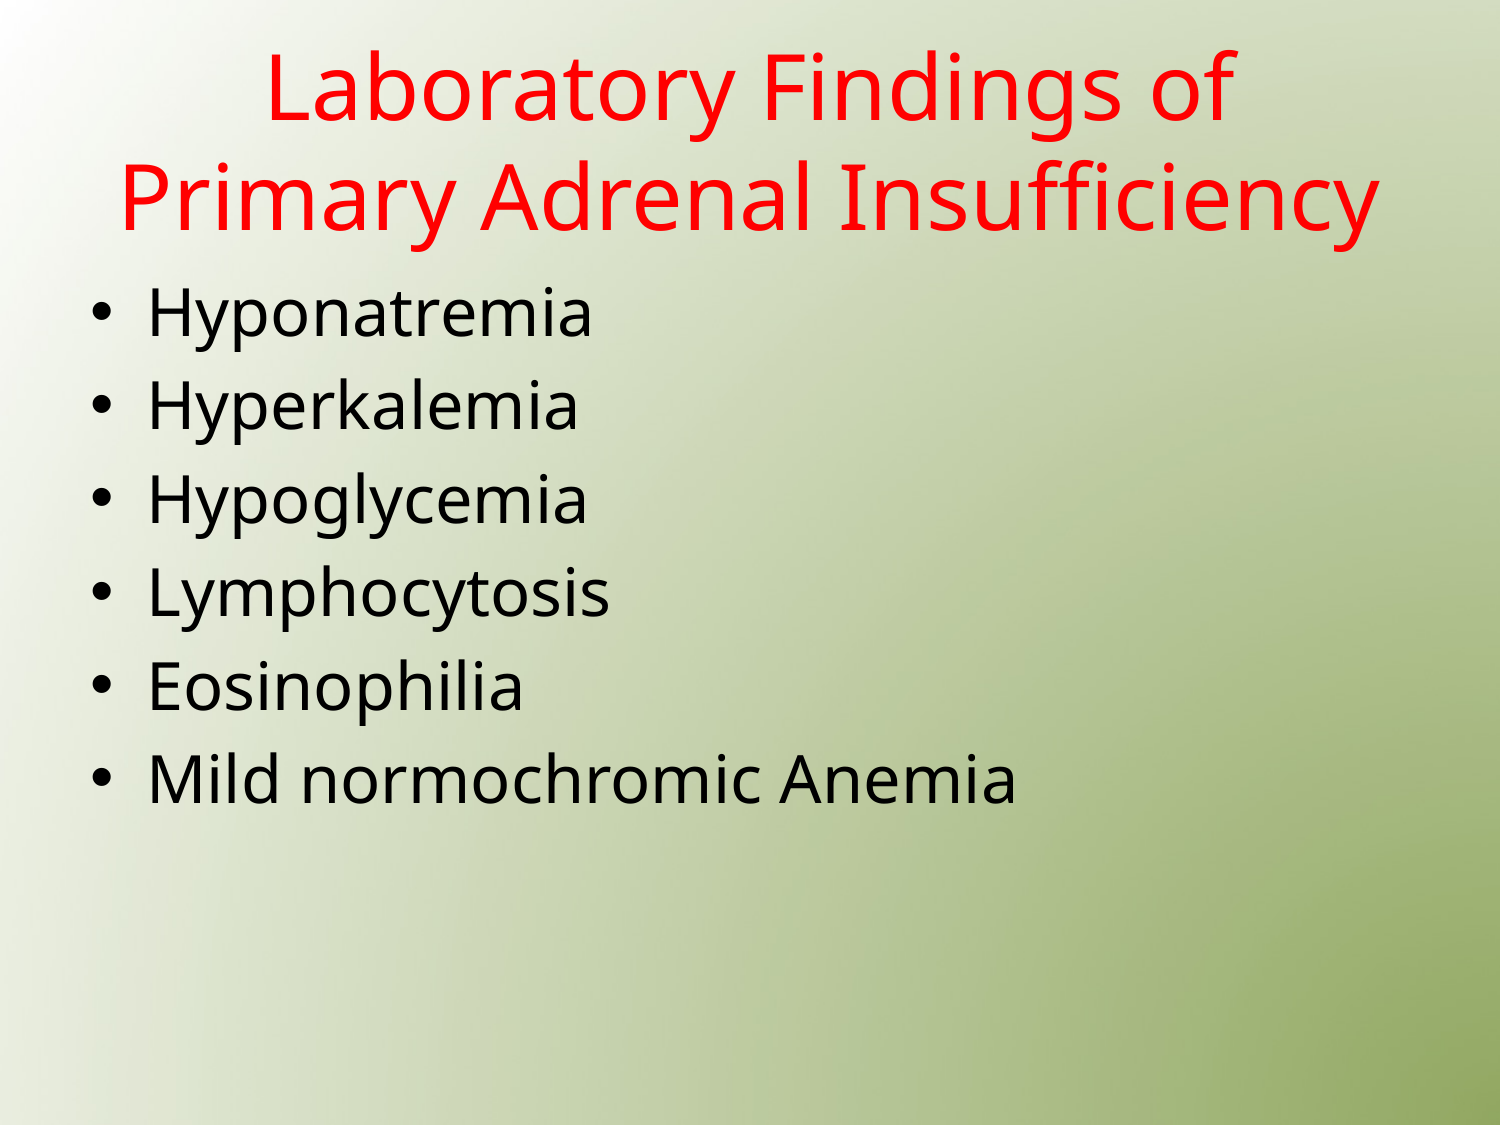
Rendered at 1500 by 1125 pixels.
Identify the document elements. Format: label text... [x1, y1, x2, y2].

list Hyponatremia Hyperkalemia Hypoglycemia Lymphocytosis Eosinophilia Mild normochromic Anemia [75, 262, 1425, 1005]
title Laboratory Findings of Primary Adrenal Insufficiency [75, 45, 1425, 233]
picture [0, 0, 1500, 1125]
